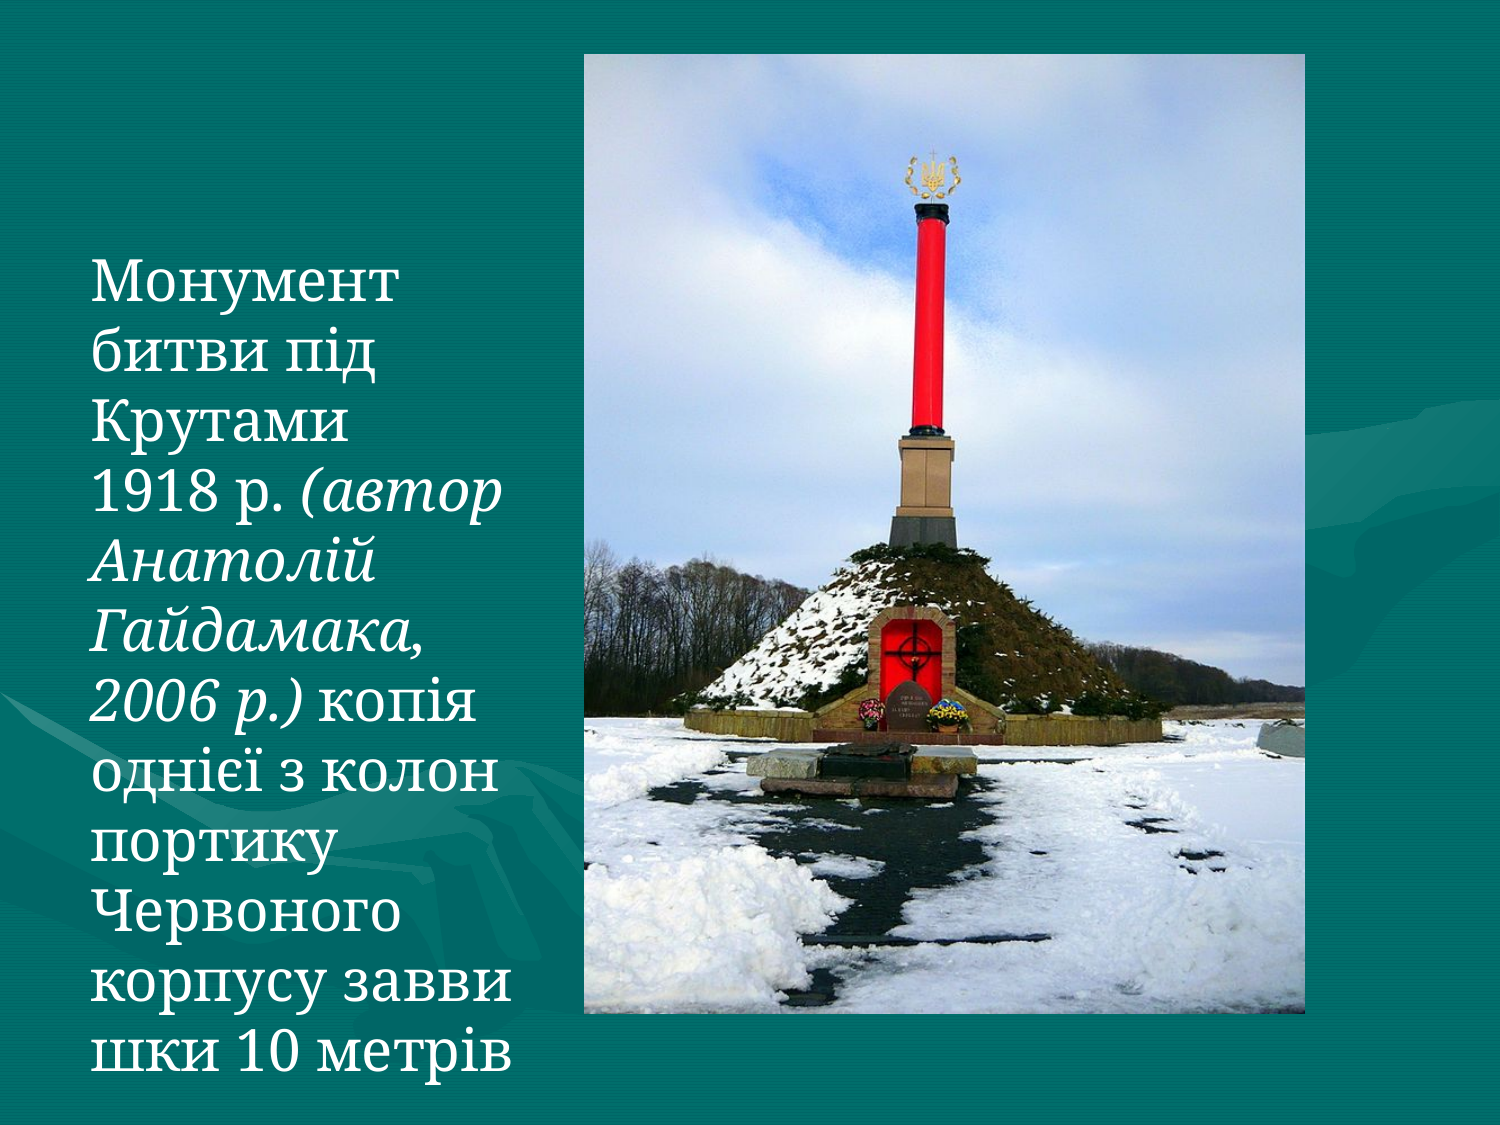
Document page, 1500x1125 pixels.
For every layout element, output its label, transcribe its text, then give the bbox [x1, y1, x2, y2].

list Монумент битви під Крутами 1918 р. (автор Анатолій Гайдамака, 2006 р.) копія однієї з колон портику Червоного корпусу заввишки 10 метрів [74, 235, 569, 1006]
picture [584, 54, 1305, 1015]
